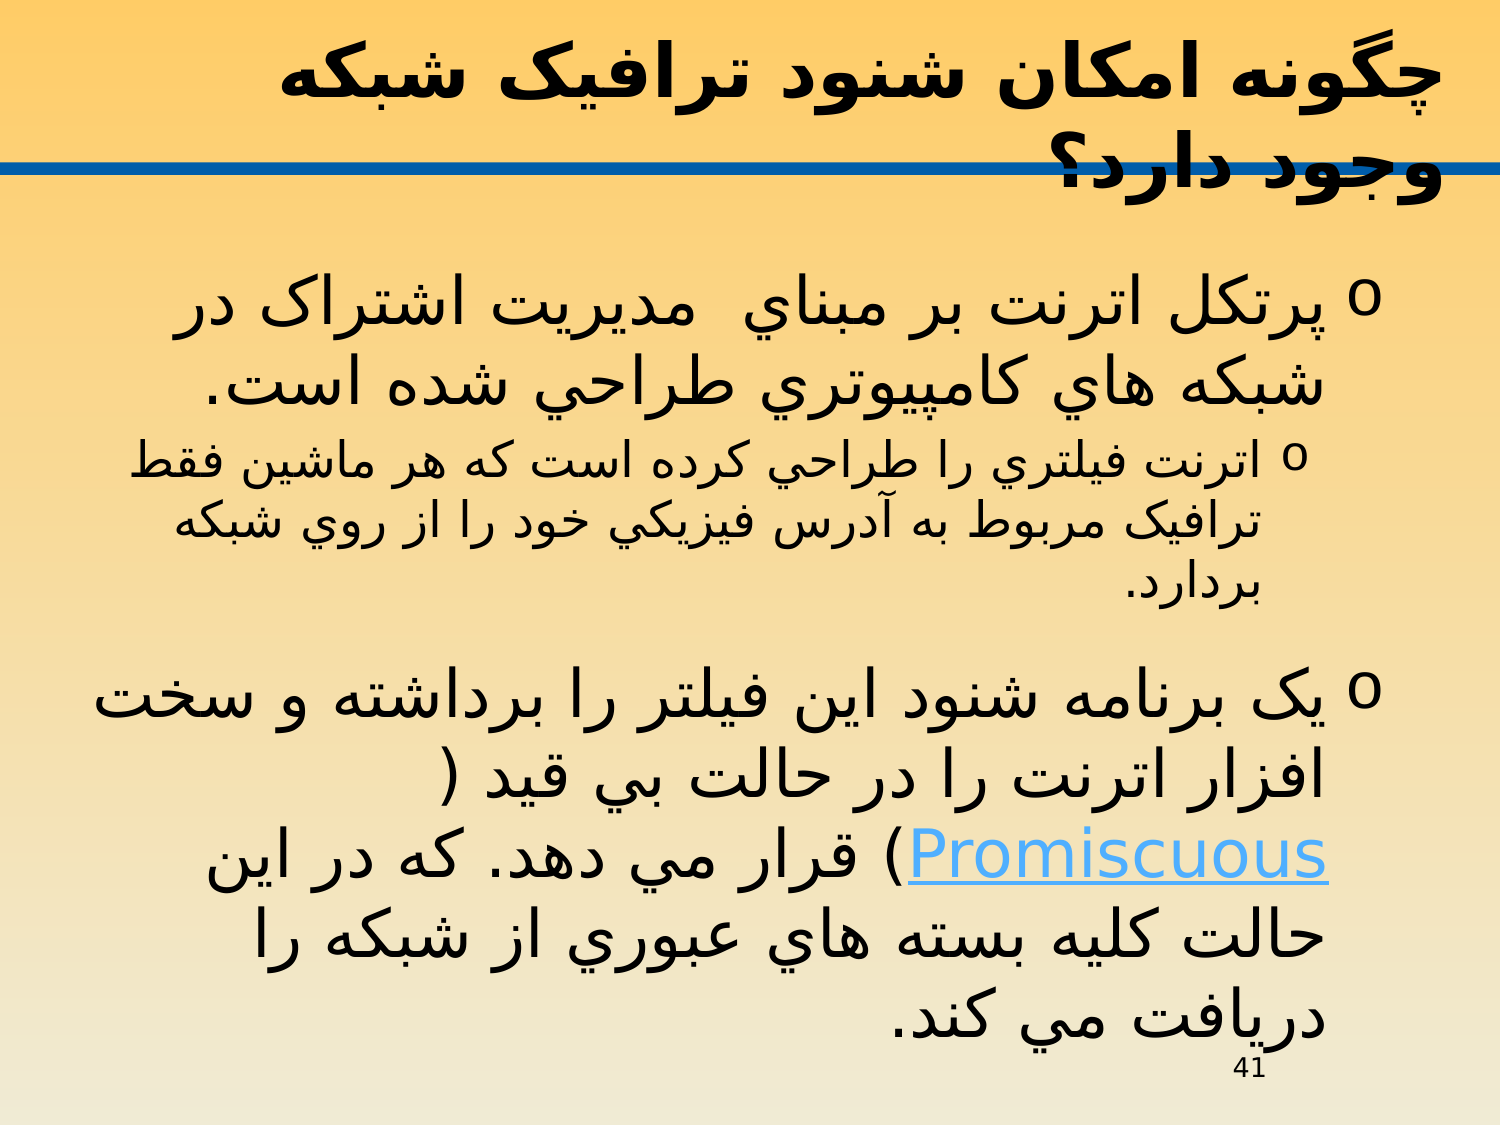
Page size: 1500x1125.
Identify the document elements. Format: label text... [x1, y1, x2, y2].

slide_number 20 [1371, 30, 1392, 37]
slide_number 33 [1397, 188, 1439, 205]
list پرتکل اترنت بر مبناي مديريت اشتراک در شبکه هاي کامپيوتري طراحي شده است. اترنت فيلتري را طراحي کرده است که هر ماشين فقط ترافيک مربوط به آدرس فيزيکي خود را از روي شبکه بردارد. يک برنامه شنود اين فيلتر را برداشته و سخت افزار اترنت را در حالت بي قيد (Promiscuous) قرار مي دهد. که در اين حالت کليه بسته هاي عبوري از شبکه را دريافت مي کند. [49, 249, 1401, 993]
title چگونه امکان شنود ترافيک شبکه وجود دارد؟ [112, 37, 1463, 188]
slide_number 33 [1125, 188, 1163, 205]
slide_number 41 [1074, 1042, 1426, 1103]
slide_number 33 [1296, 188, 1338, 205]
